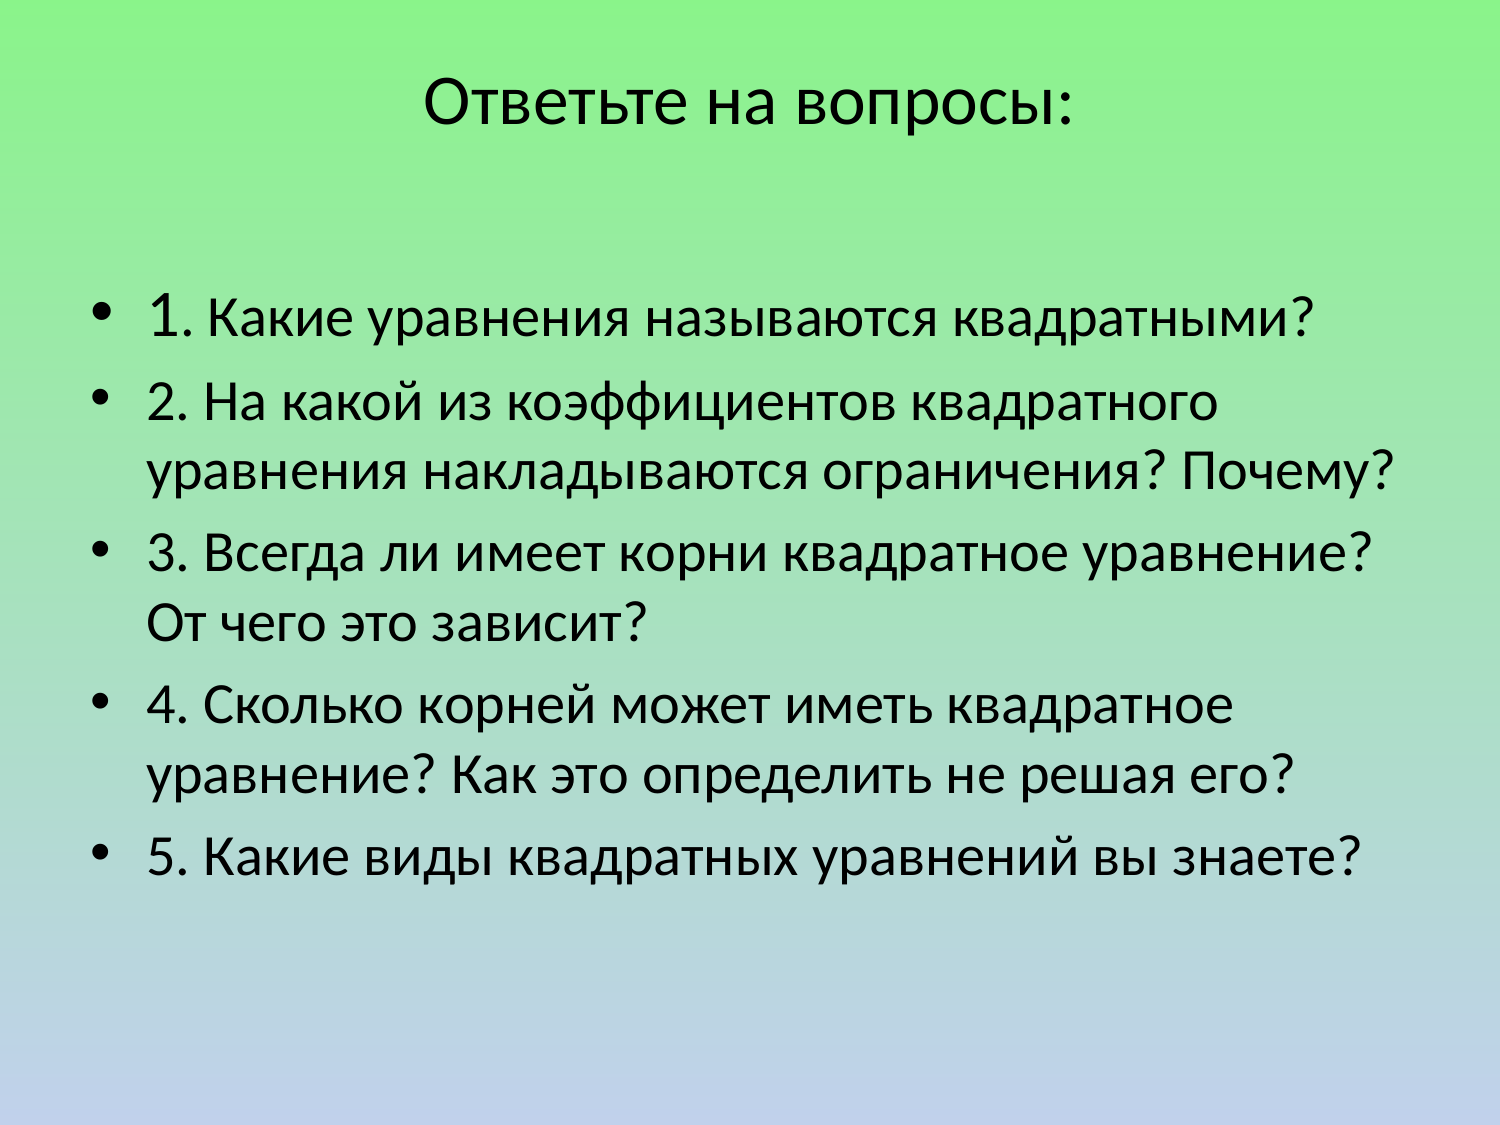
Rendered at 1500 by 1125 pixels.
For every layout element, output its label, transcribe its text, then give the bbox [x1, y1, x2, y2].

list 1. Какие уравнения называются квадратными? 2. На какой из коэффициентов квадратного уравнения накладываются ограничения? Почему? 3. Всегда ли имеет корни квадратное уравнение? От чего это зависит? 4. Сколько корней может иметь квадратное уравнение? Как это определить не решая его? 5. Какие виды квадратных уравнений вы знаете? [75, 262, 1425, 1005]
title Ответьте на вопросы: [75, 45, 1425, 233]
